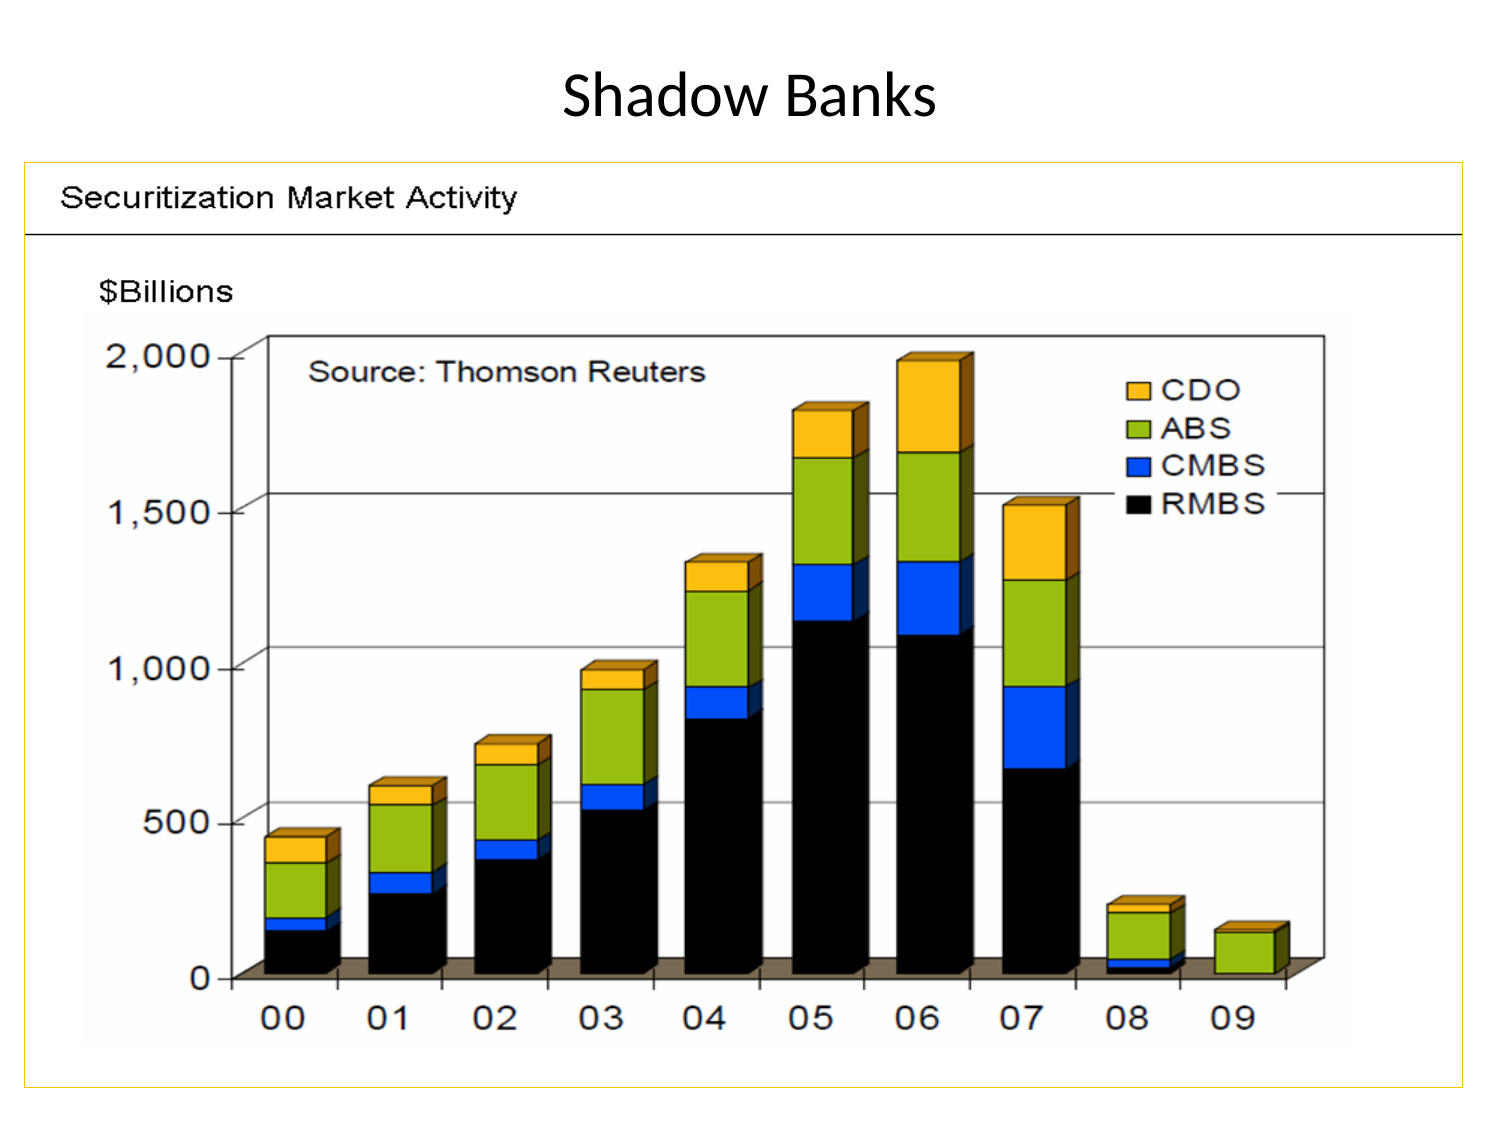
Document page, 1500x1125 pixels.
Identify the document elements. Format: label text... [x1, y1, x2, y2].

title Shadow Banks [75, 45, 1425, 138]
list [24, 162, 1463, 1088]
